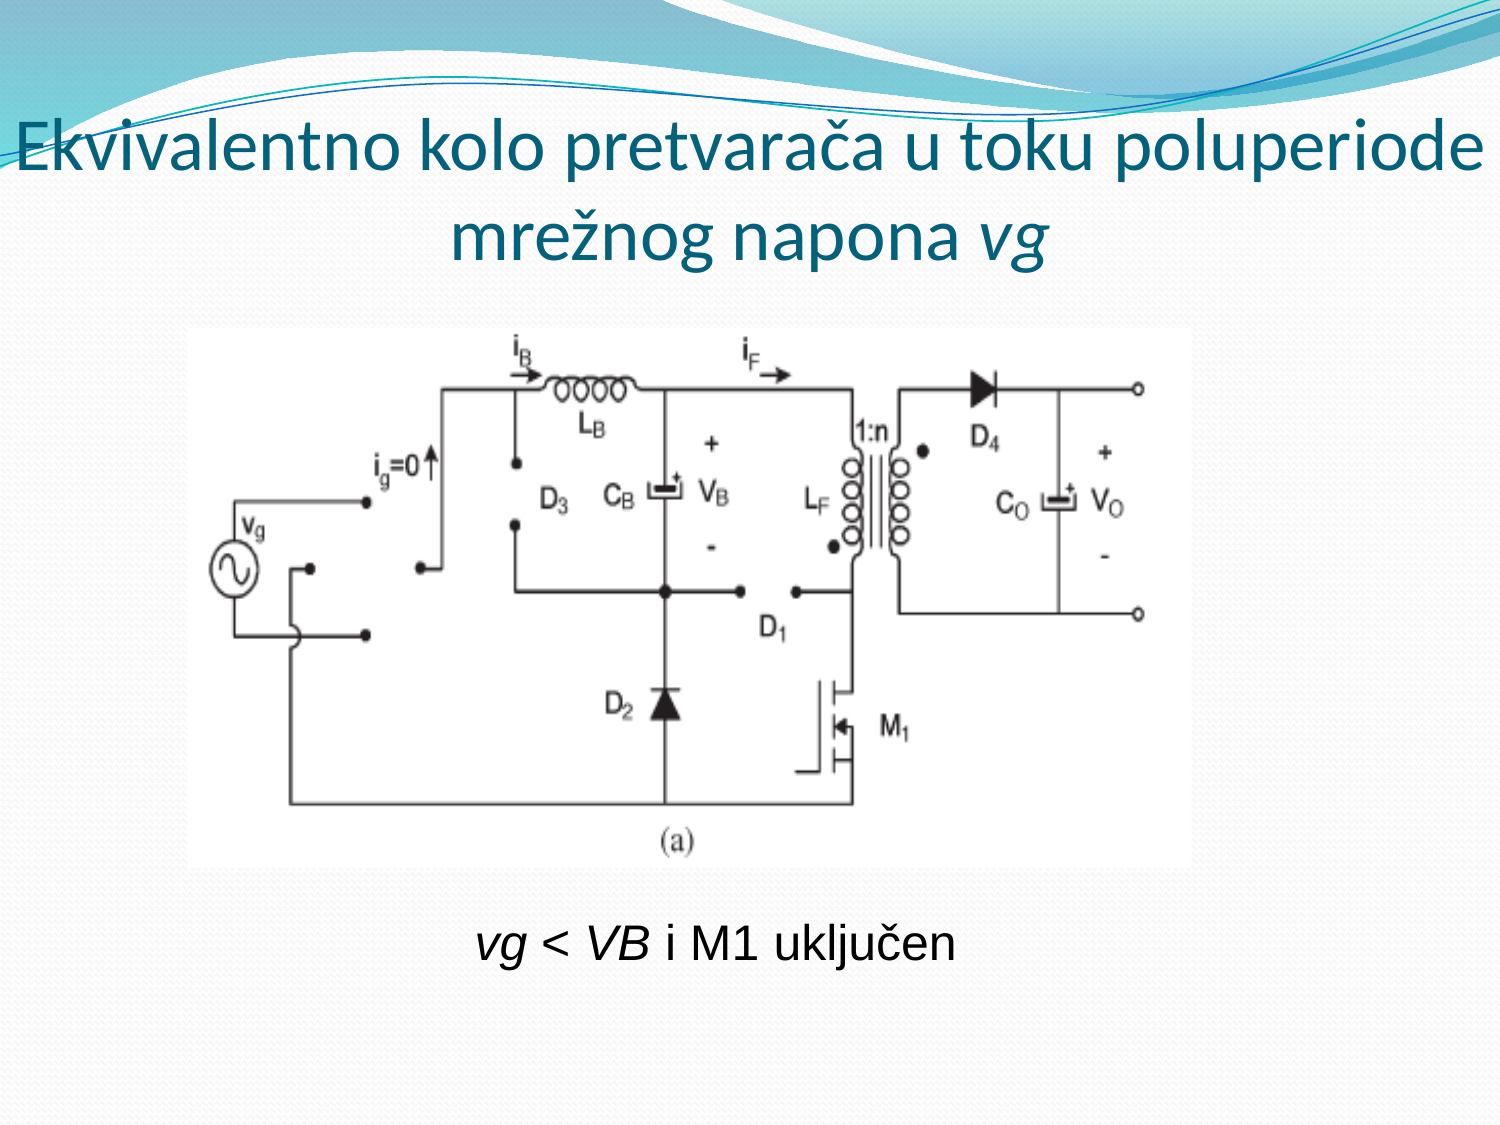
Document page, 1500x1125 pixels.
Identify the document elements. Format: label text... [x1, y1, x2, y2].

text_box vg < VB i M1 uključen [459, 902, 986, 978]
title Ekvivalentno kolo pretvarača u toku poluperiode mrežnog napona vg [0, 93, 1500, 411]
picture [187, 327, 1192, 868]
